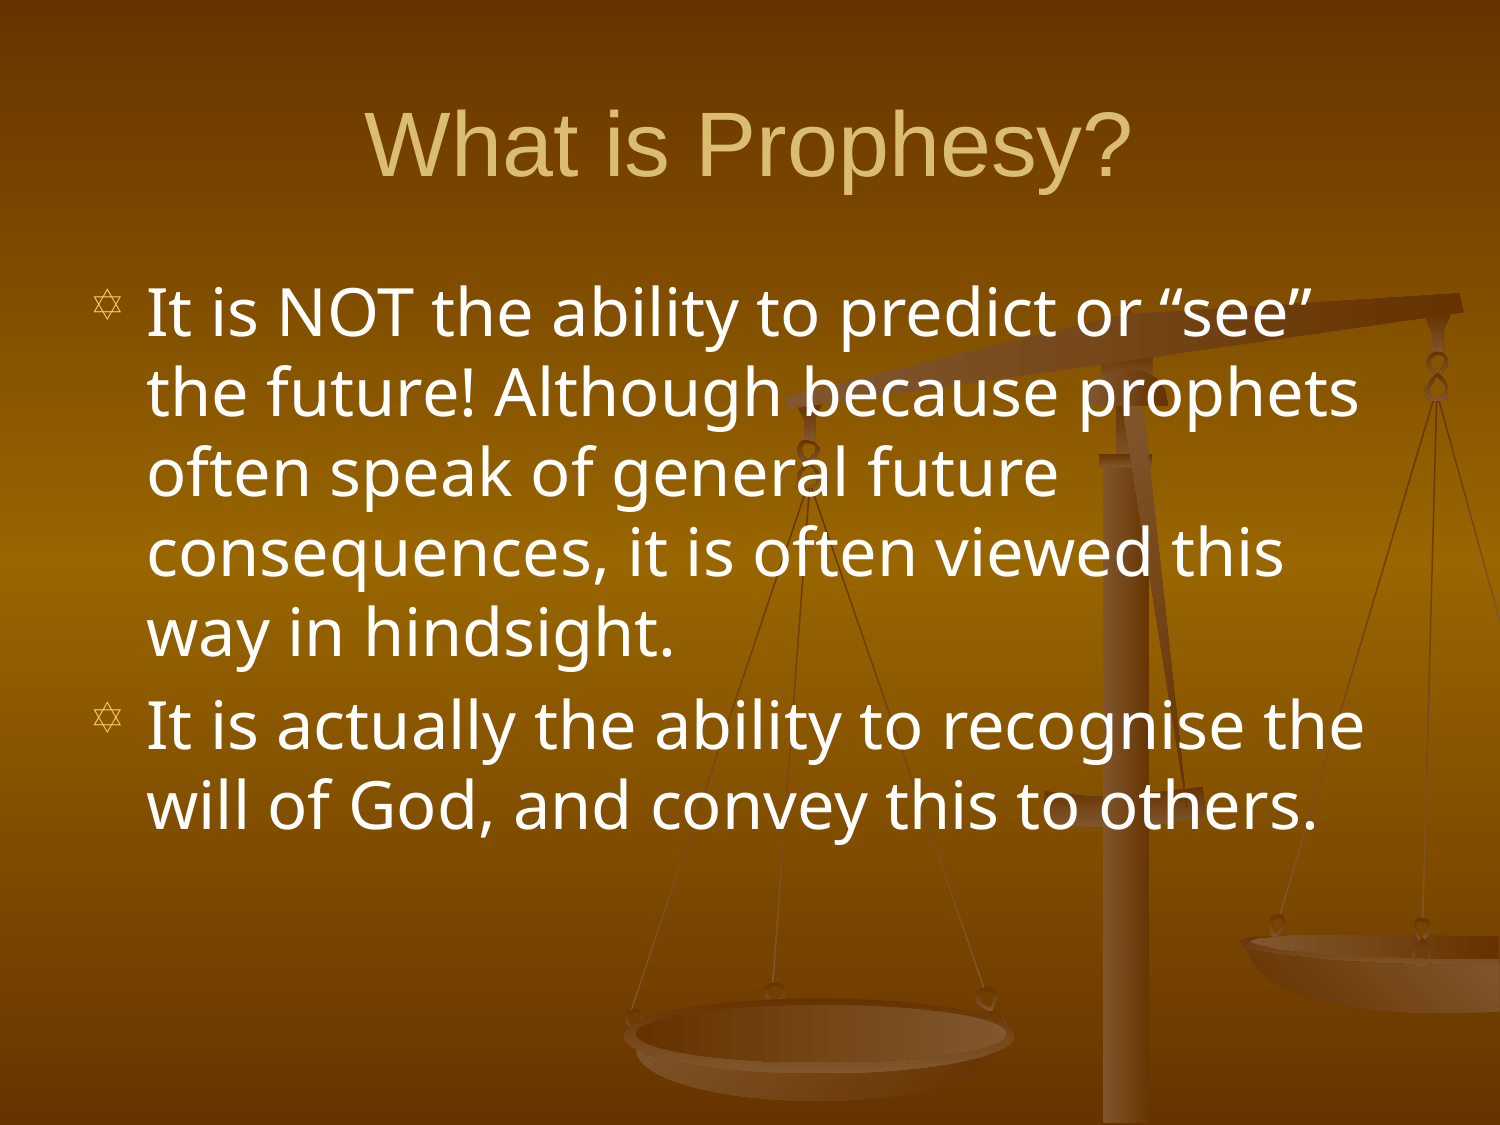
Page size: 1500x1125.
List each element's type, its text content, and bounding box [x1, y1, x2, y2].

list It is NOT the ability to predict or “see” the future! Although because prophets often speak of general future consequences, it is often viewed this way in hindsight. It is actually the ability to recognise the will of God, and convey this to others. [74, 262, 1426, 1006]
title What is Prophesy? [74, 45, 1426, 234]
